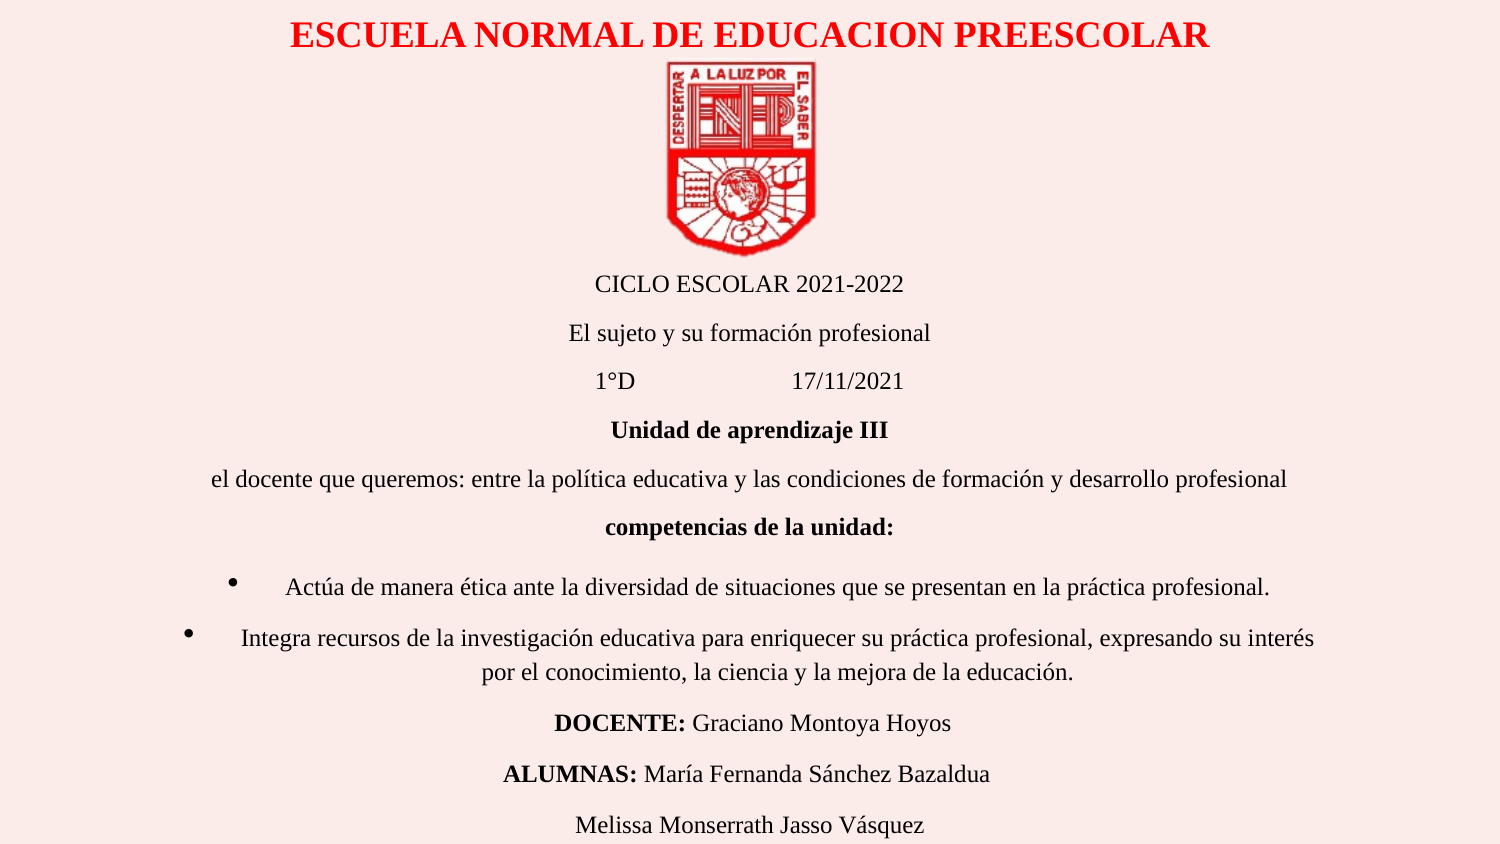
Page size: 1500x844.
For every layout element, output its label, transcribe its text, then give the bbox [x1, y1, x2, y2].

text_box CICLO ESCOLAR 2021-2022 El sujeto y su formación profesional 1°D 17/11/2021 Unidad de aprendizaje III el docente que queremos: entre la política educativa y las condiciones de formación y desarrollo profesional competencias de la unidad: Actúa de manera ética ante la diversidad de situaciones que se presentan en la práctica profesional. Integra recursos de la investigación educativa para enriquecer su práctica profesional, expresando su interés por el conocimiento, la ciencia y la mejora de la educación. DOCENTE: Graciano Montoya Hoyos ALUMNAS: María Fernanda Sánchez Bazaldua Melissa Monserrath Jasso Vásquez [162, 258, 1338, 844]
text_box ESCUELA NORMAL DE EDUCACION PREESCOLAR [88, 0, 1412, 128]
picture [601, 57, 871, 259]
